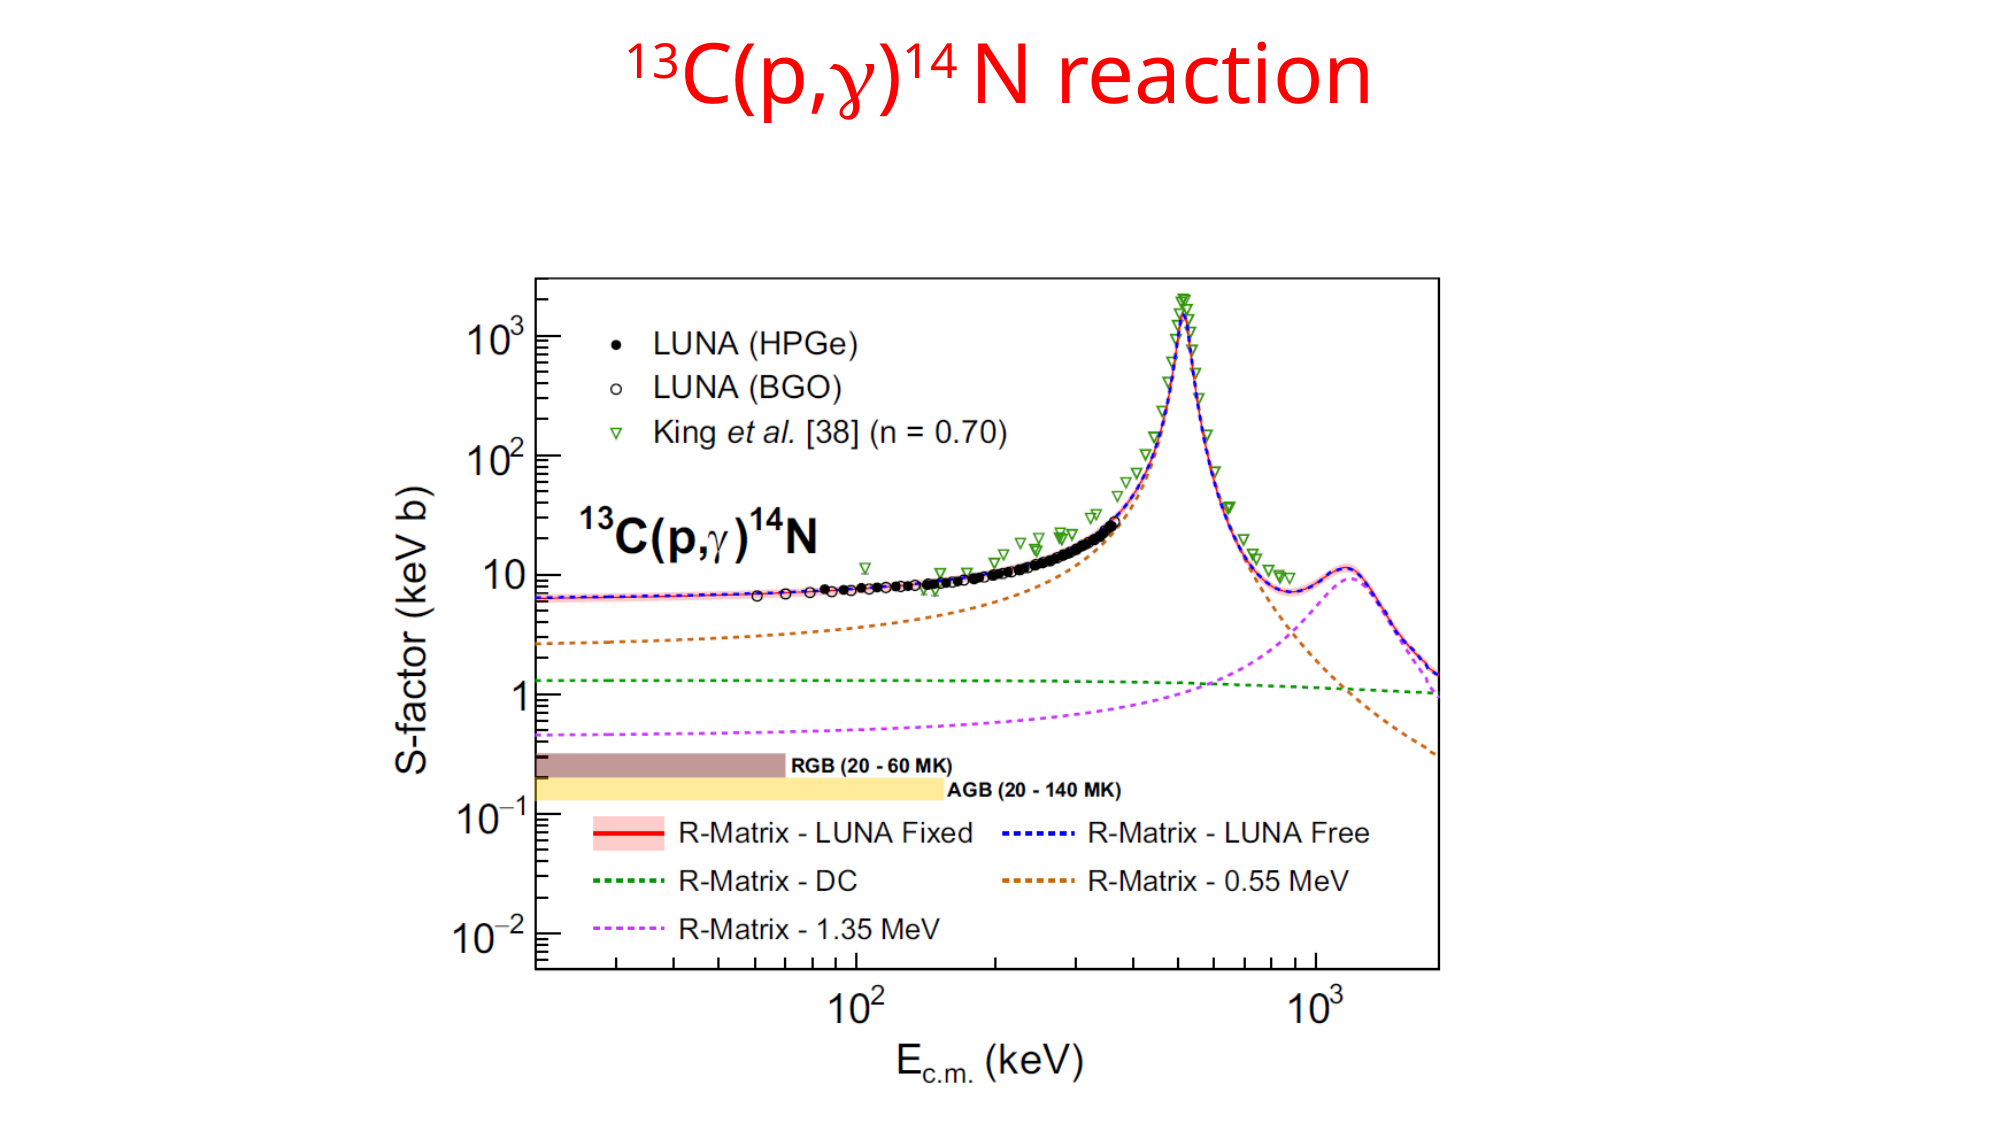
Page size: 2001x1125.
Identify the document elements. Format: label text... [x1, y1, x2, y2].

picture [368, 204, 1593, 1093]
text_box 13C(p,g)14 N reaction [0, 13, 2000, 128]
